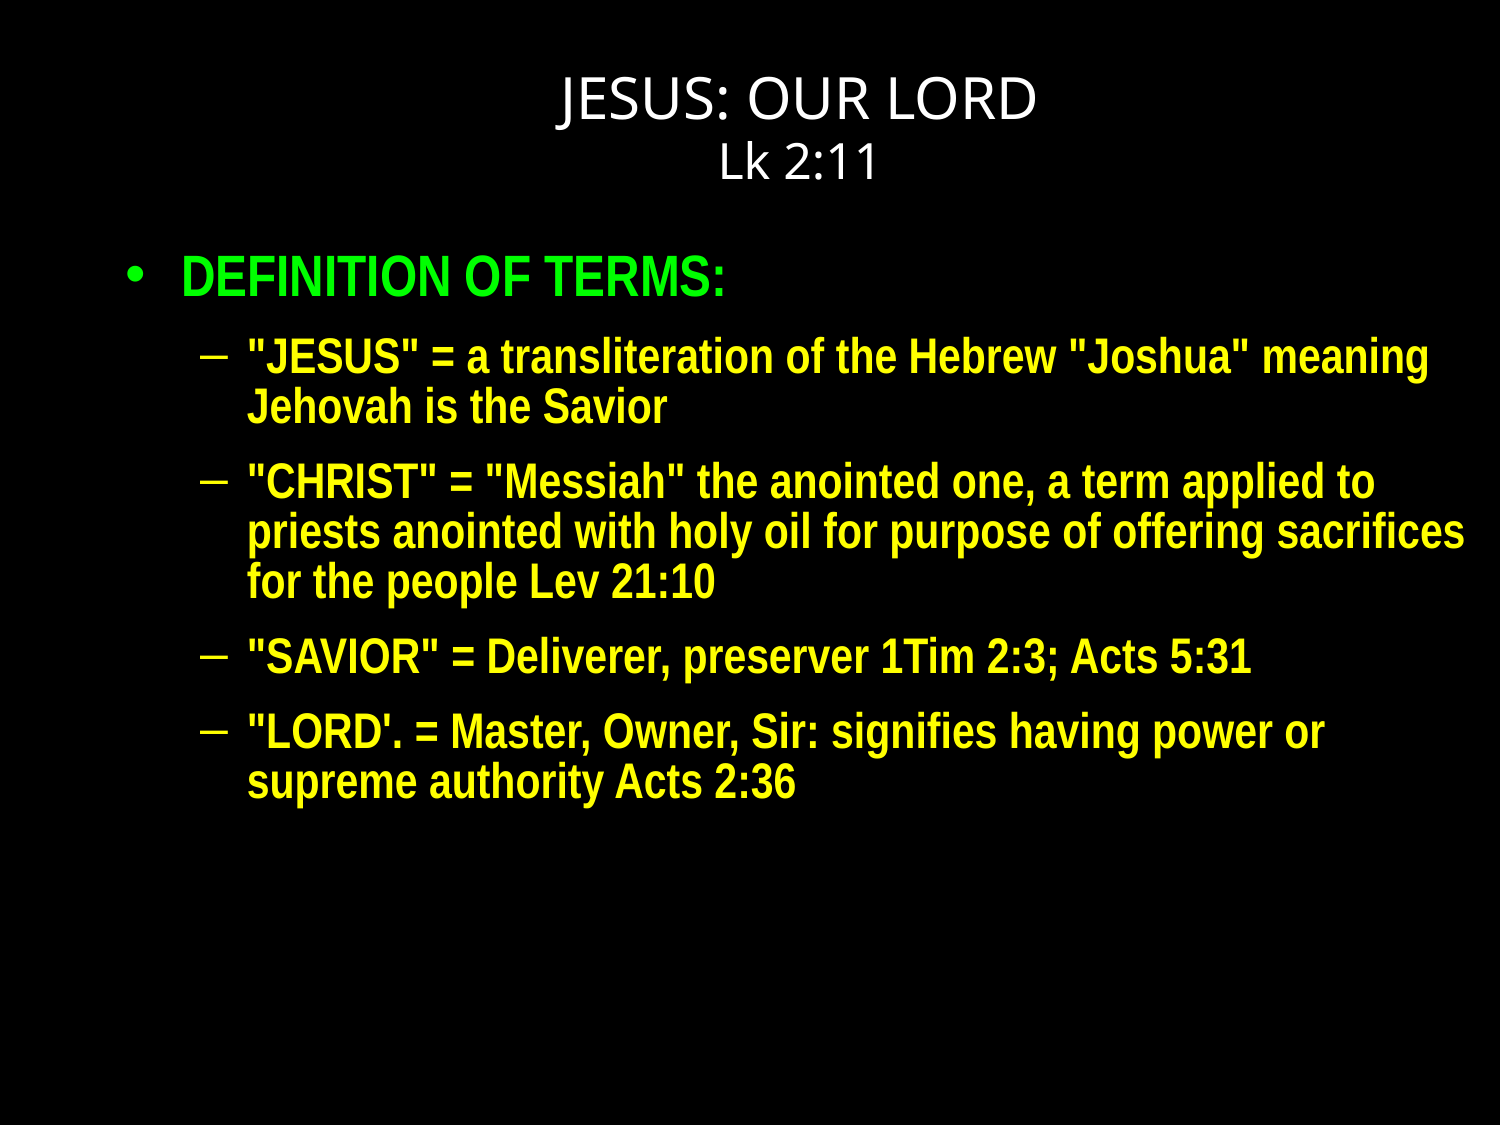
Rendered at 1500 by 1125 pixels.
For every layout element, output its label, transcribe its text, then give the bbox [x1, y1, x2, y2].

list DEFINITION OF TERMS: "JESUS" = a transliteration of the Hebrew "Joshua" meaning Jehovah is the Savior "CHRIST" = "Messiah" the anointed one, a term applied to priests anointed with holy oil for purpose of offering sacrifices for the people Lev 21:10 "SAVIOR" = Deliverer, preserver 1Tim 2:3; Acts 5:31 "LORD'. = Master, Owner, Sir: signifies having power or supreme authority Acts 2:36 [125, 249, 1475, 993]
title JESUS: OUR LORD Lk 2:11 [125, 62, 1475, 200]
